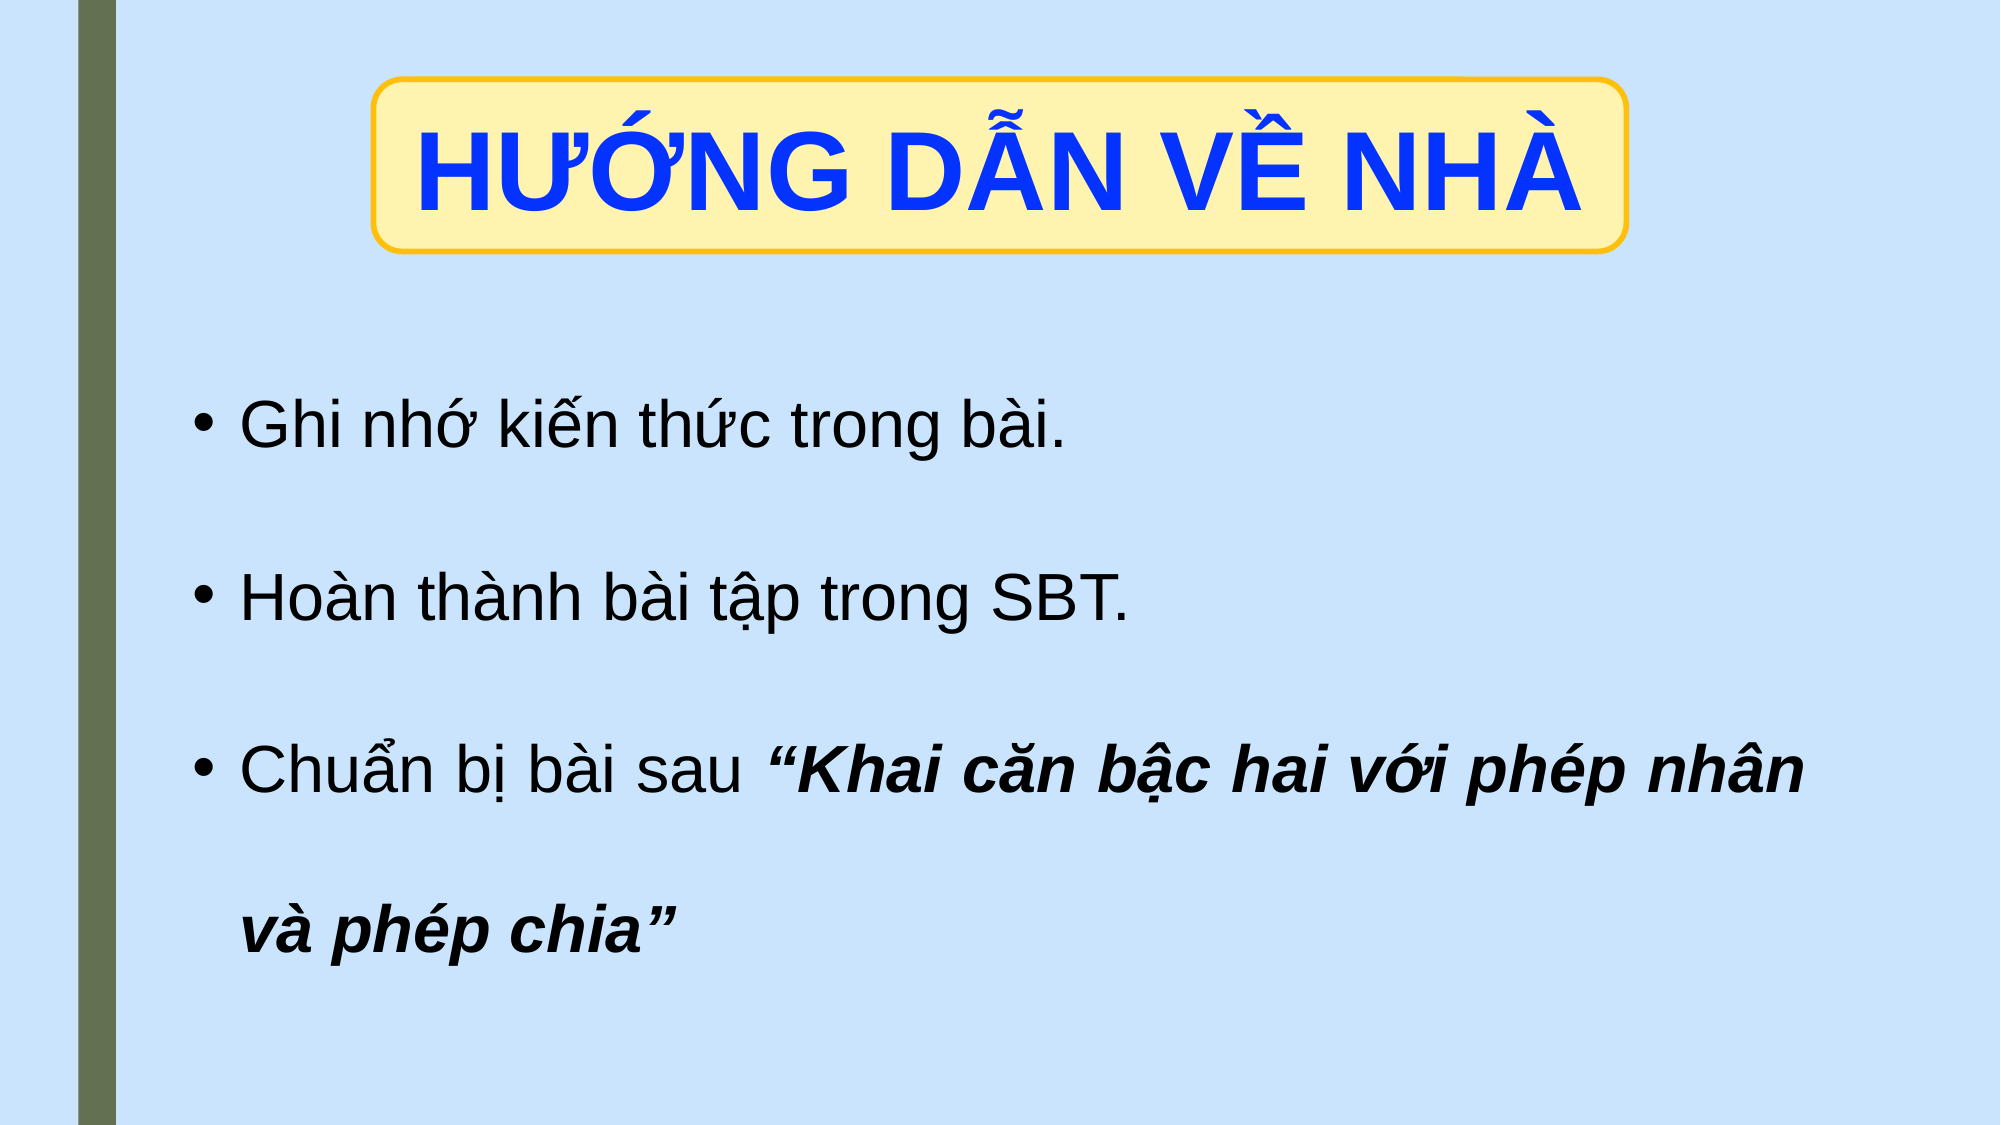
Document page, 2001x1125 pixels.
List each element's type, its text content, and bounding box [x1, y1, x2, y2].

text_box Ghi nhớ kiến thức trong bài. Hoàn thành bài tập trong SBT. Chuẩn bị bài sau “Khai căn bậc hai với phép nhân và phép chia” [178, 293, 1822, 974]
text_box HƯỚNG DẪN VỀ NHÀ [370, 76, 1630, 255]
